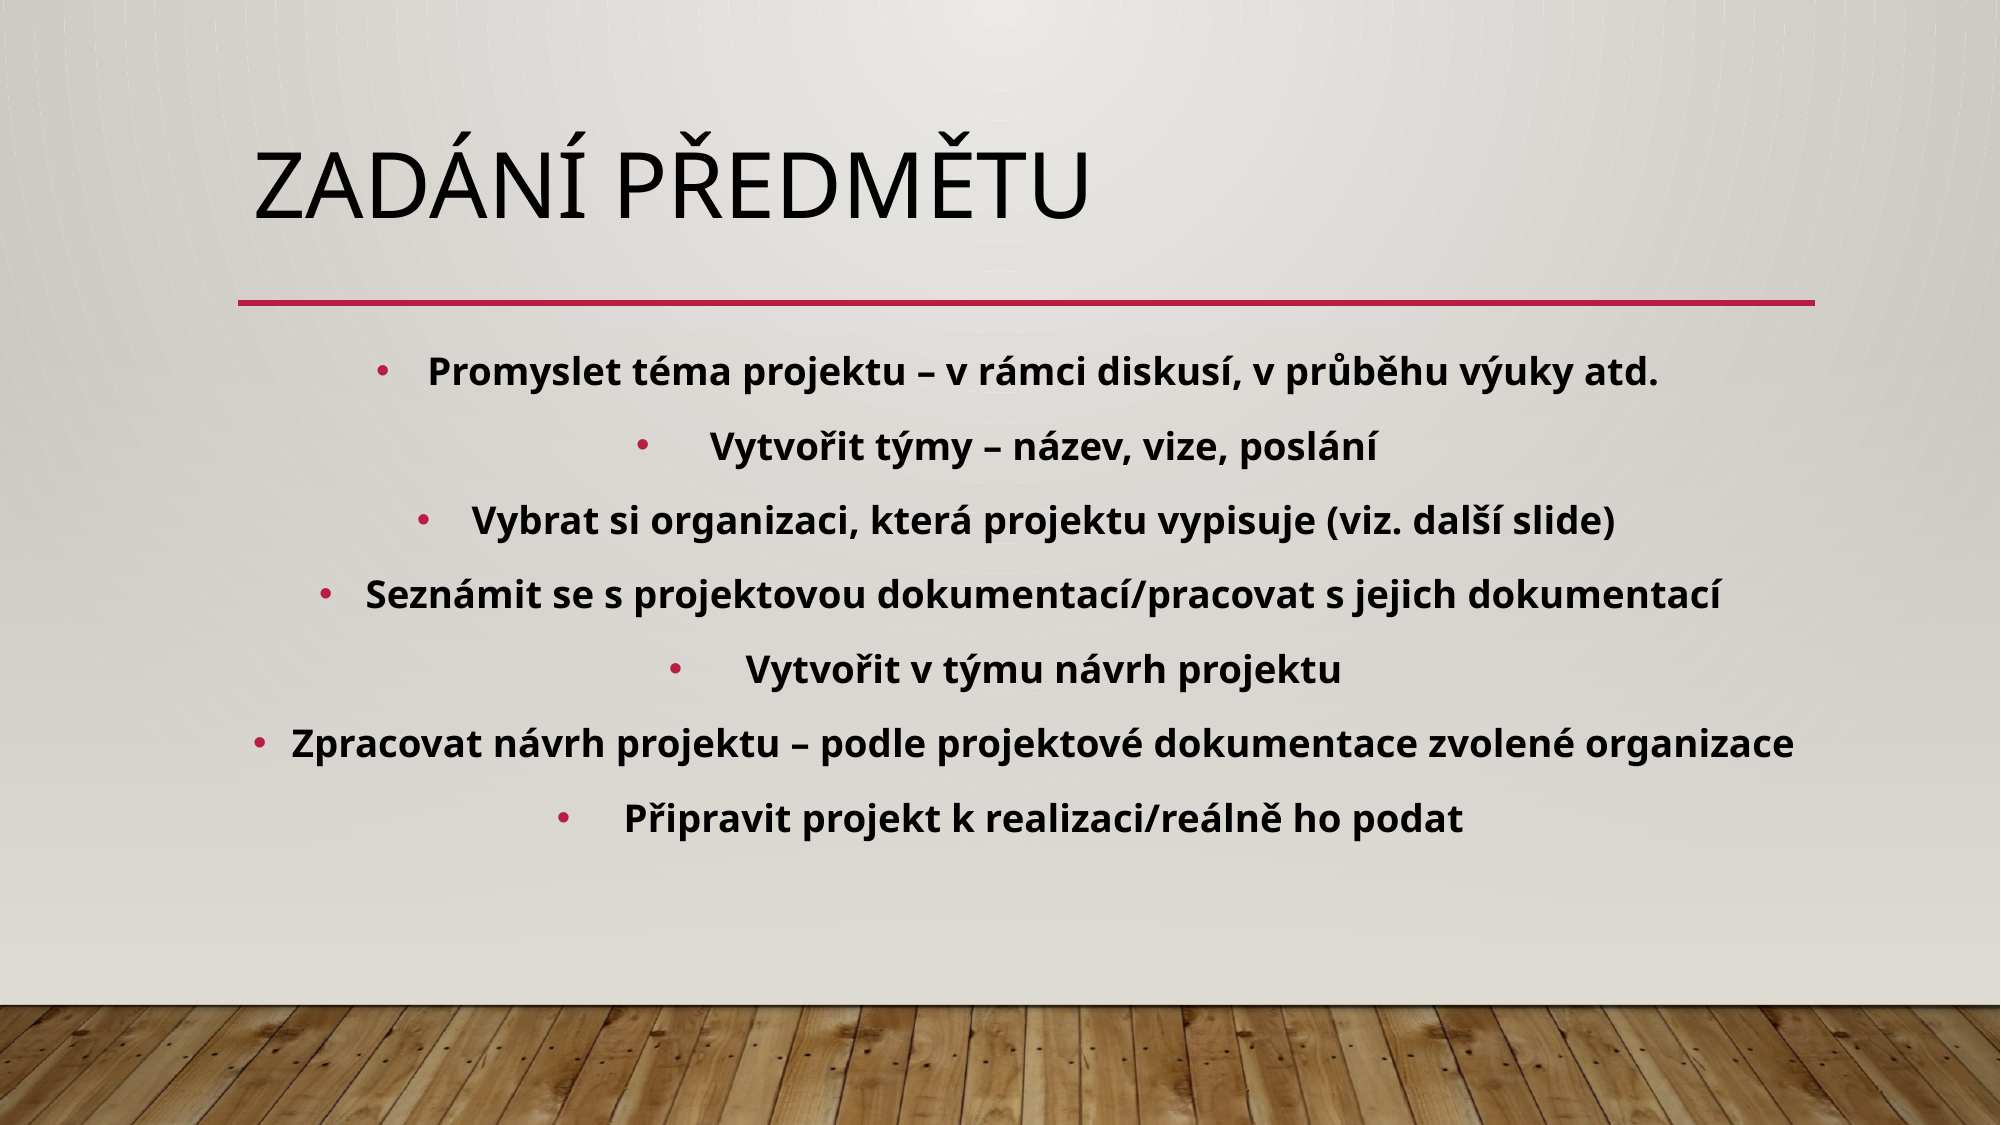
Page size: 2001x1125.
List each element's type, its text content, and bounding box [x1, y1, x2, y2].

list Promyslet téma projektu – v rámci diskusí, v průběhu výuky atd. Vytvořit týmy – název, vize, poslání Vybrat si organizaci, která projektu vypisuje (viz. další slide) Seznámit se s projektovou dokumentací/pracovat s jejich dokumentací Vytvořit v týmu návrh projektu Zpracovat návrh projektu – podle projektové dokumentace zvolené organizace Připravit projekt k realizaci/reálně ho podat [238, 330, 1814, 897]
picture [0, 1005, 2000, 1125]
title Zadání předmětu [238, 131, 1814, 305]
